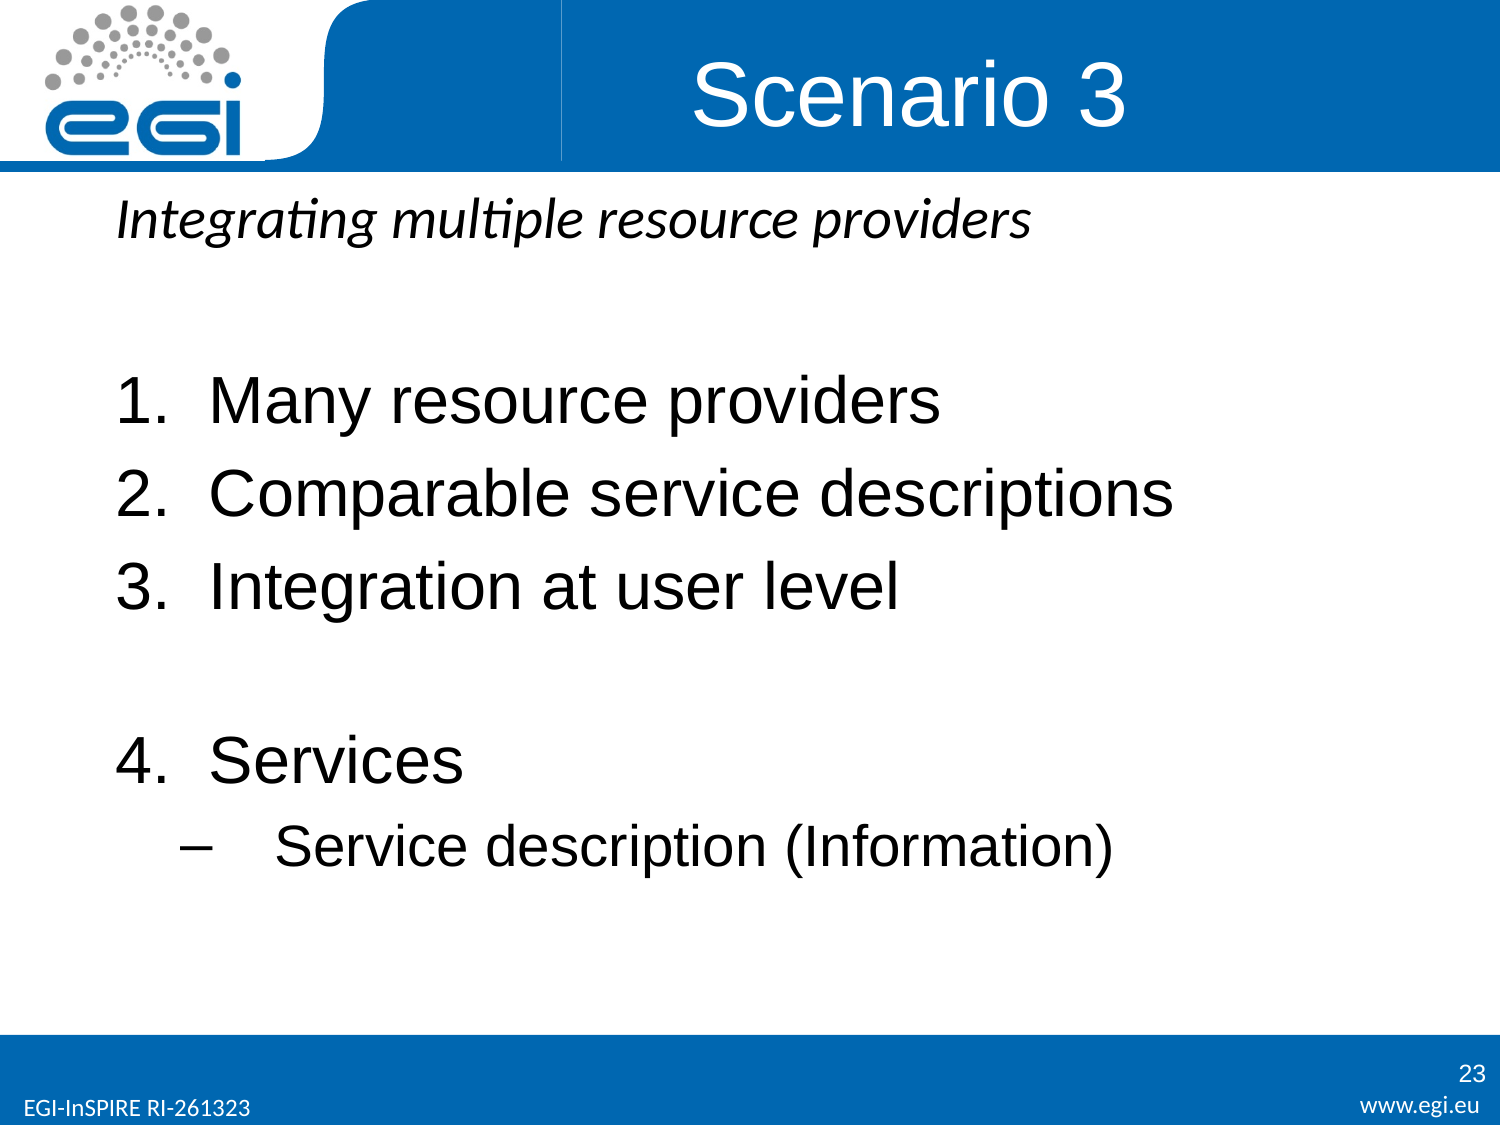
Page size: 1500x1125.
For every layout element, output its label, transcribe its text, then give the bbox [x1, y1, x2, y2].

picture [0, 0, 265, 161]
slide_number 23 [1151, 1042, 1500, 1103]
list Integrating multiple resource providers Many resource providers Comparable service descriptions Integration at user level Services Service description (Information) [100, 172, 1425, 975]
title Scenario 3 [348, 19, 1471, 161]
